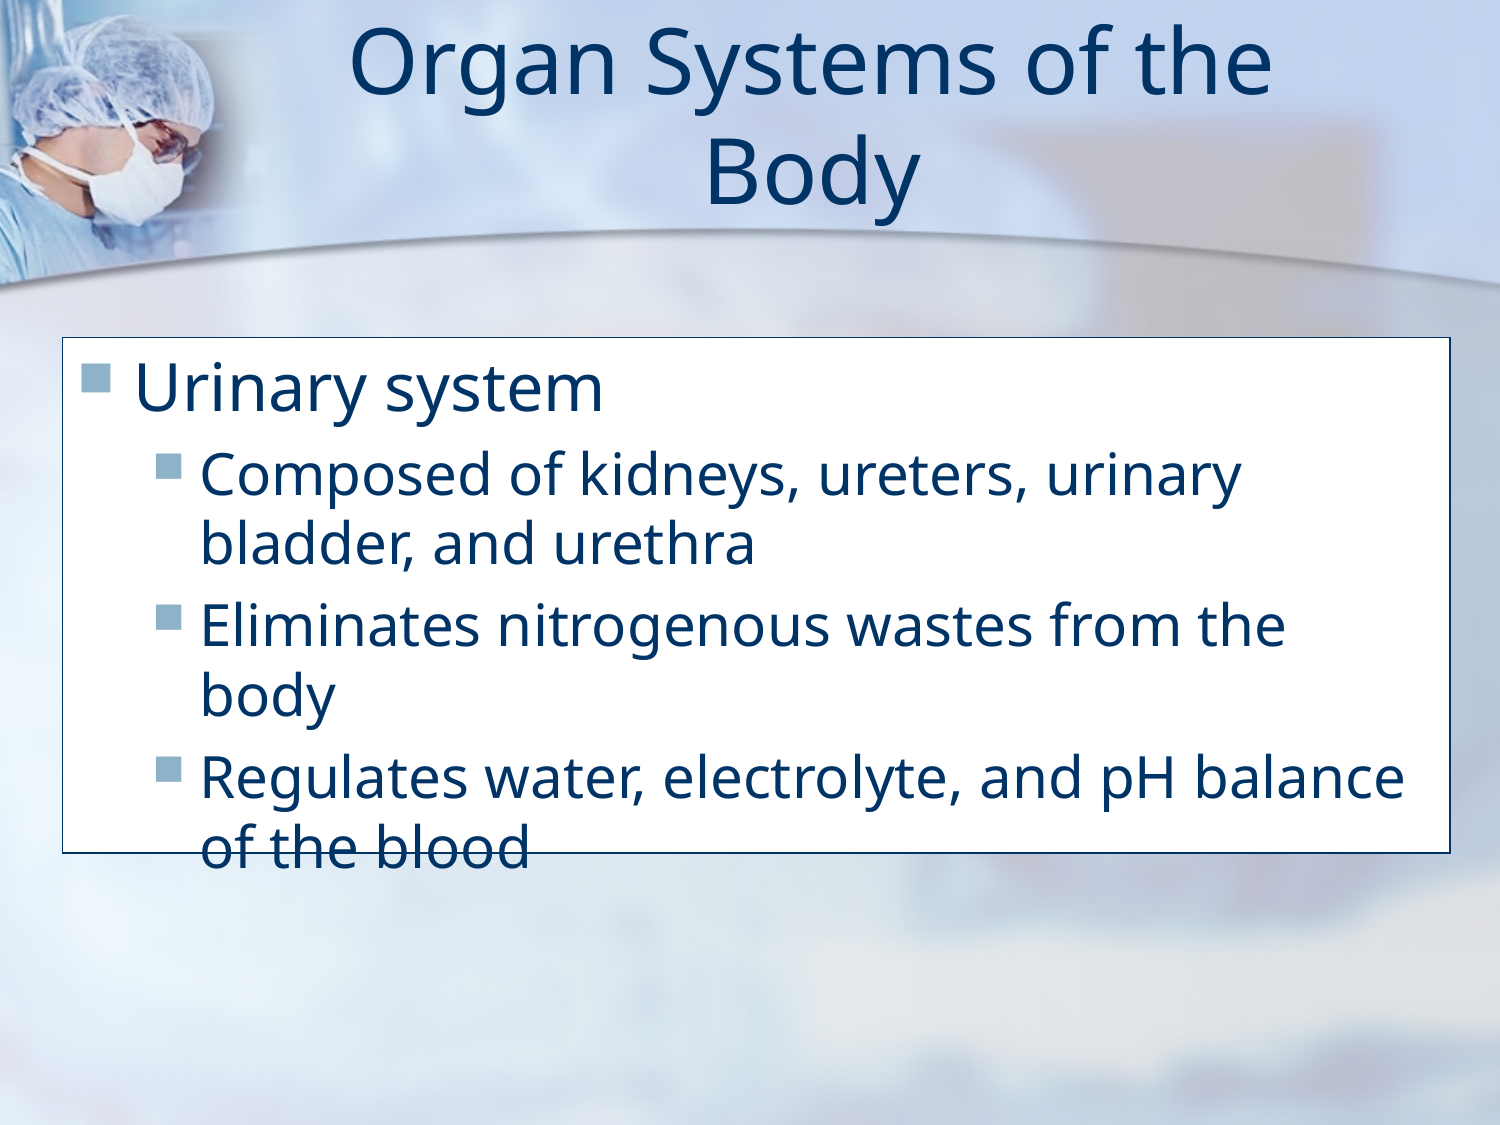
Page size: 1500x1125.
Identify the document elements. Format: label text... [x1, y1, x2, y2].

title Organ Systems of the Body [221, 24, 1403, 201]
list Urinary system Composed of kidneys, ureters, urinary bladder, and urethra Eliminates nitrogenous wastes from the body Regulates water, electrolyte, and pH balance of the blood [62, 337, 1451, 854]
picture [0, 0, 1500, 1125]
